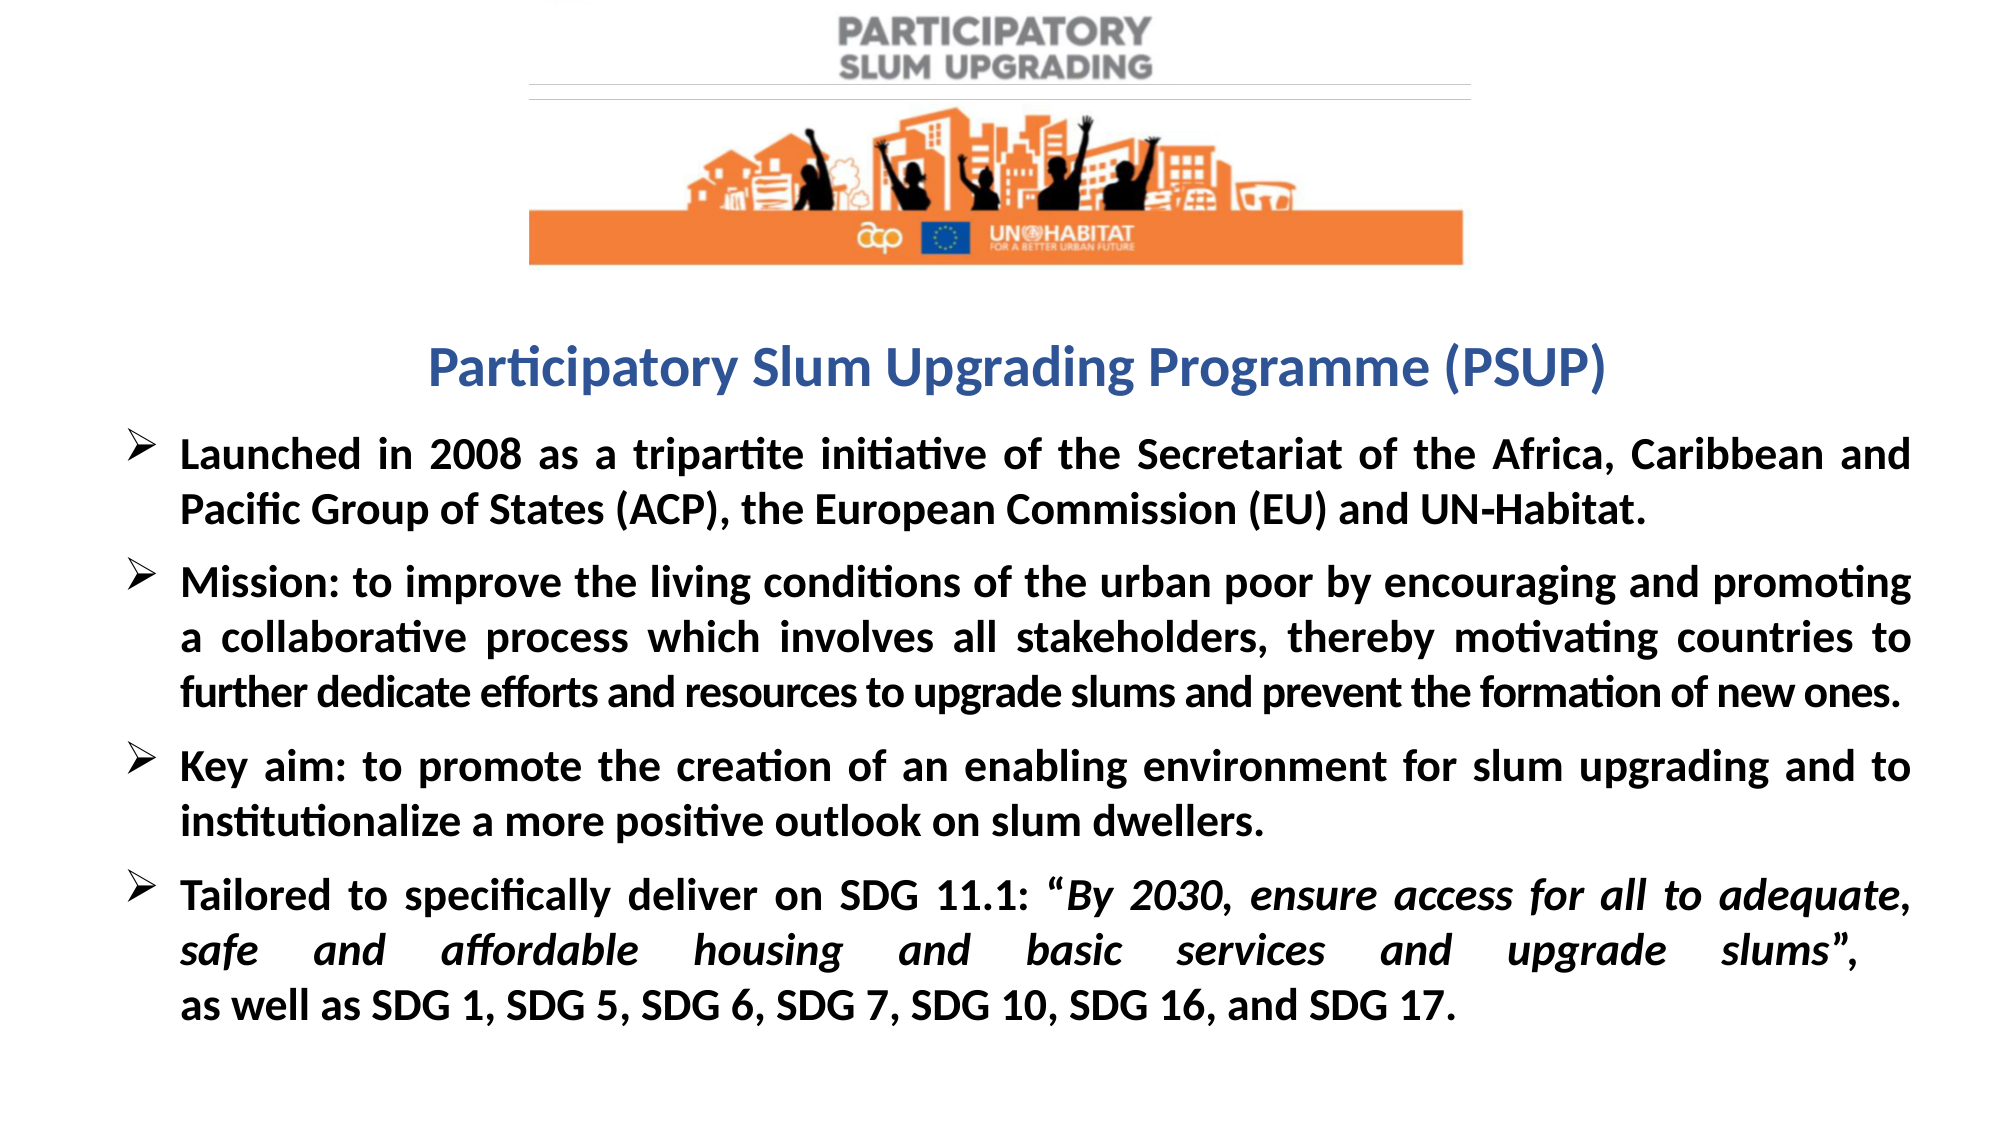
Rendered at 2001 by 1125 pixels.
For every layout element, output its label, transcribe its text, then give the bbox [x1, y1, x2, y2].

picture [529, 0, 1471, 270]
text_box Participatory Slum Upgrading Programme (PSUP) Launched in 2008 as a tripartite initiative of the Secretariat of the Africa, Caribbean and Pacific Group of States (ACP), the European Commission (EU) and UN‑Habitat. Mission: to improve the living conditions of the urban poor by encouraging and promoting a collaborative process which involves all stakeholders, thereby motivating countries to further dedicate efforts and resources to upgrade slums and prevent the formation of new ones. Key aim: to promote the creation of an enabling environment for slum upgrading and to institutionalize a more positive outlook on slum dwellers. Tailored to specifically deliver on SDG 11.1: “By 2030, ensure access for all to adequate, safe and affordable housing and basic services and upgrade slums”, as well as SDG 1, SDG 5, SDG 6, SDG 7, SDG 10, SDG 16, and SDG 17. [108, 320, 1928, 1037]
